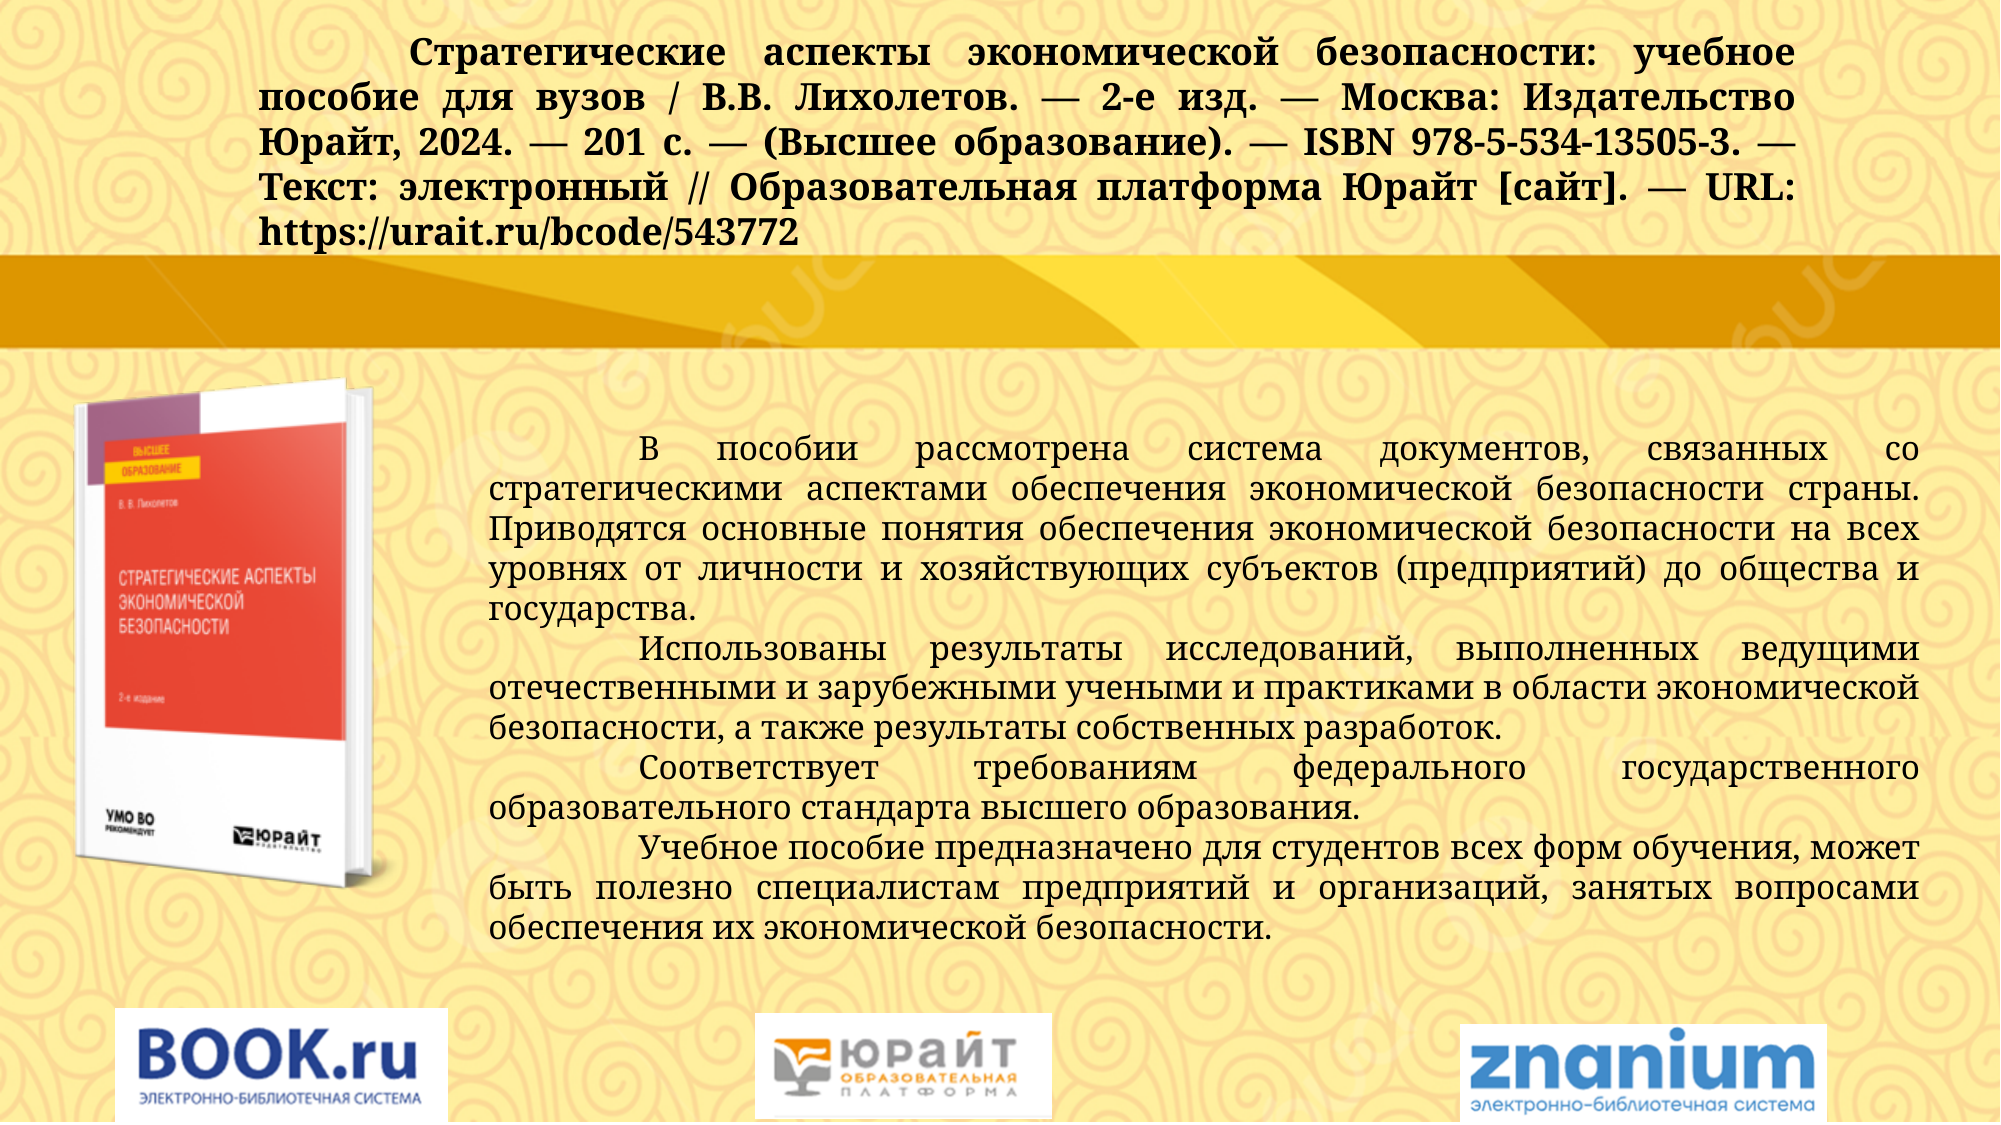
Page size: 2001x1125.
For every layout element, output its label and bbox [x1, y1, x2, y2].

list [115, 1008, 448, 1124]
picture [0, 0, 2000, 1122]
